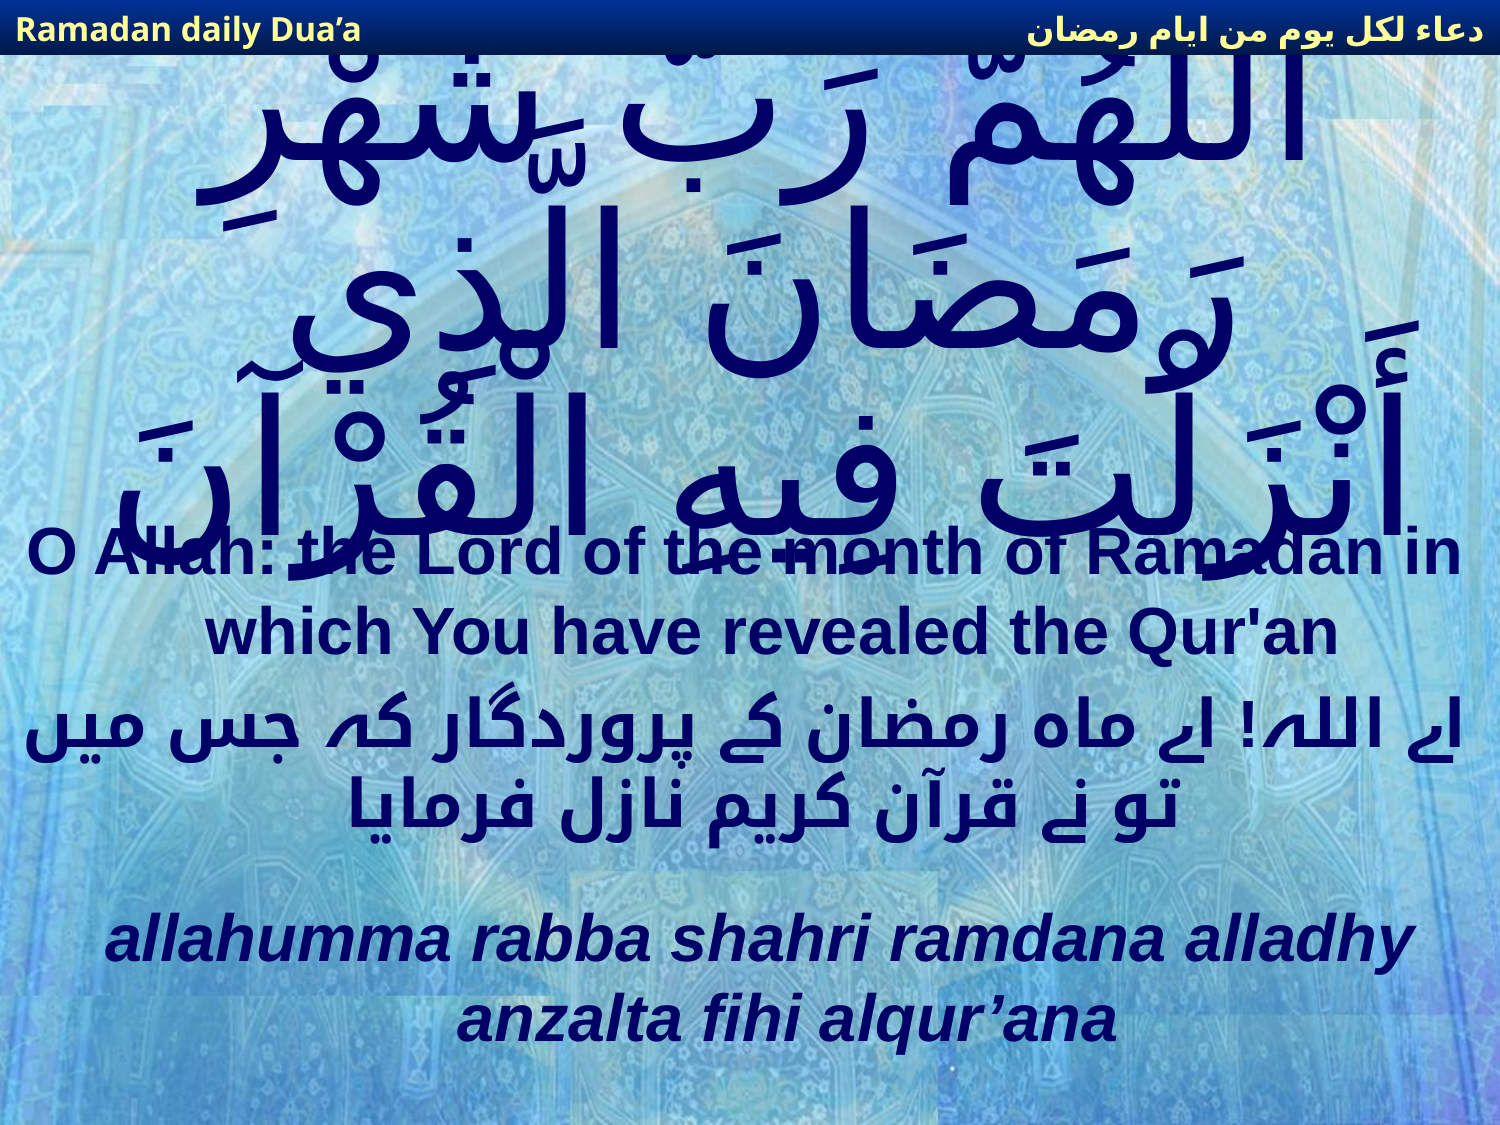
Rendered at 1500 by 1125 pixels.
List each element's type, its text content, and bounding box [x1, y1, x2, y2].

subtitle O Allah: the Lord of the month of Ramadan in which You have revealed the Qur'an اے اللہ! اے ماہ رمضان کے پروردگار کہ جس میں تو نے قرآن کریم نازل فرمایا [0, 500, 1496, 788]
text_box Ramadan daily Dua’a [0, 0, 757, 55]
text_box allahumma rabba shahri ramdana alladhy anzalta fihi alqur’ana [10, 887, 1500, 975]
title اللّهُمَّ رَبَّ شَهْرِ رَمَضَانَ الَّذِي أَنْزَلْتَ فِيهِ الْقُرْآنَ [12, 171, 1500, 413]
text_box دعاء لكل يوم من ايام رمضان [757, 0, 1500, 55]
picture [0, 55, 1500, 1125]
